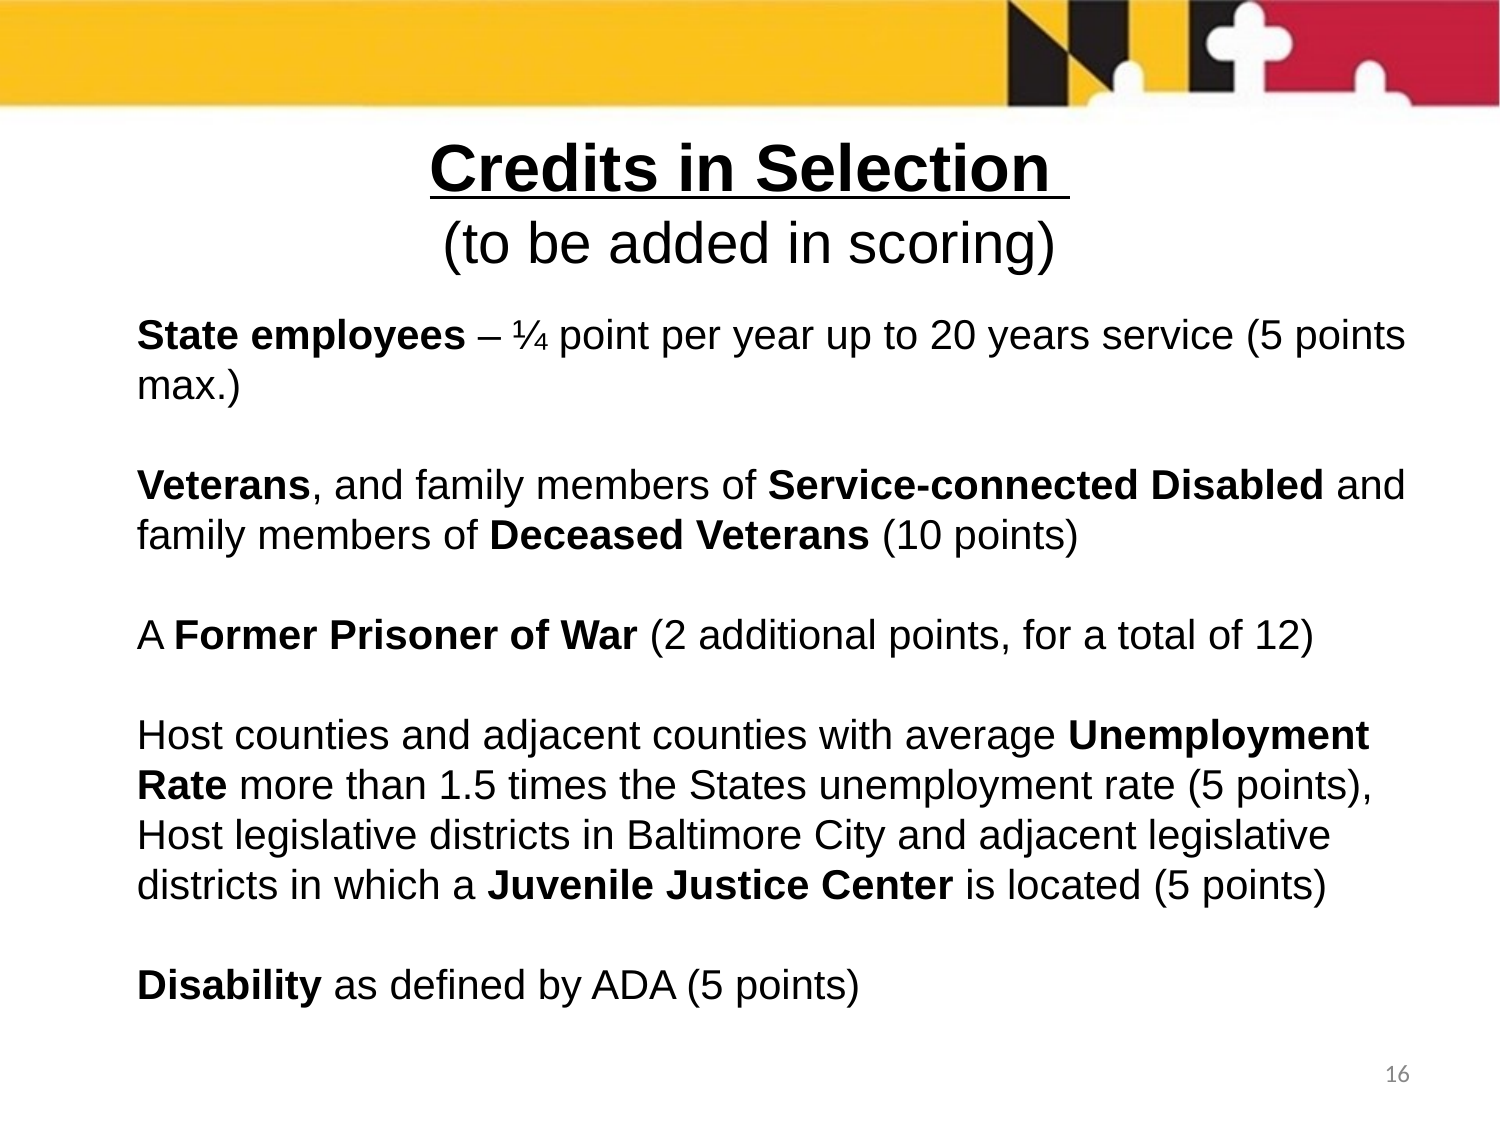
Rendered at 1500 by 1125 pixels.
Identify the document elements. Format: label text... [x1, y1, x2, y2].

title Credits in Selection (to be added in scoring) [75, 112, 1425, 288]
list State employees – ¼ point per year up to 20 years service (5 points max.) Veterans, and family members of Service-connected Disabled and family members of Deceased Veterans (10 points) A Former Prisoner of War (2 additional points, for a total of 12) Host counties and adjacent counties with average Unemployment Rate more than 1.5 times the States unemployment rate (5 points), Host legislative districts in Baltimore City and adjacent legislative districts in which a Juvenile Justice Center is located (5 points) Disability as defined by ADA (5 points) [75, 299, 1425, 950]
picture [0, 0, 1500, 1125]
slide_number 15 [1074, 1042, 1425, 1103]
